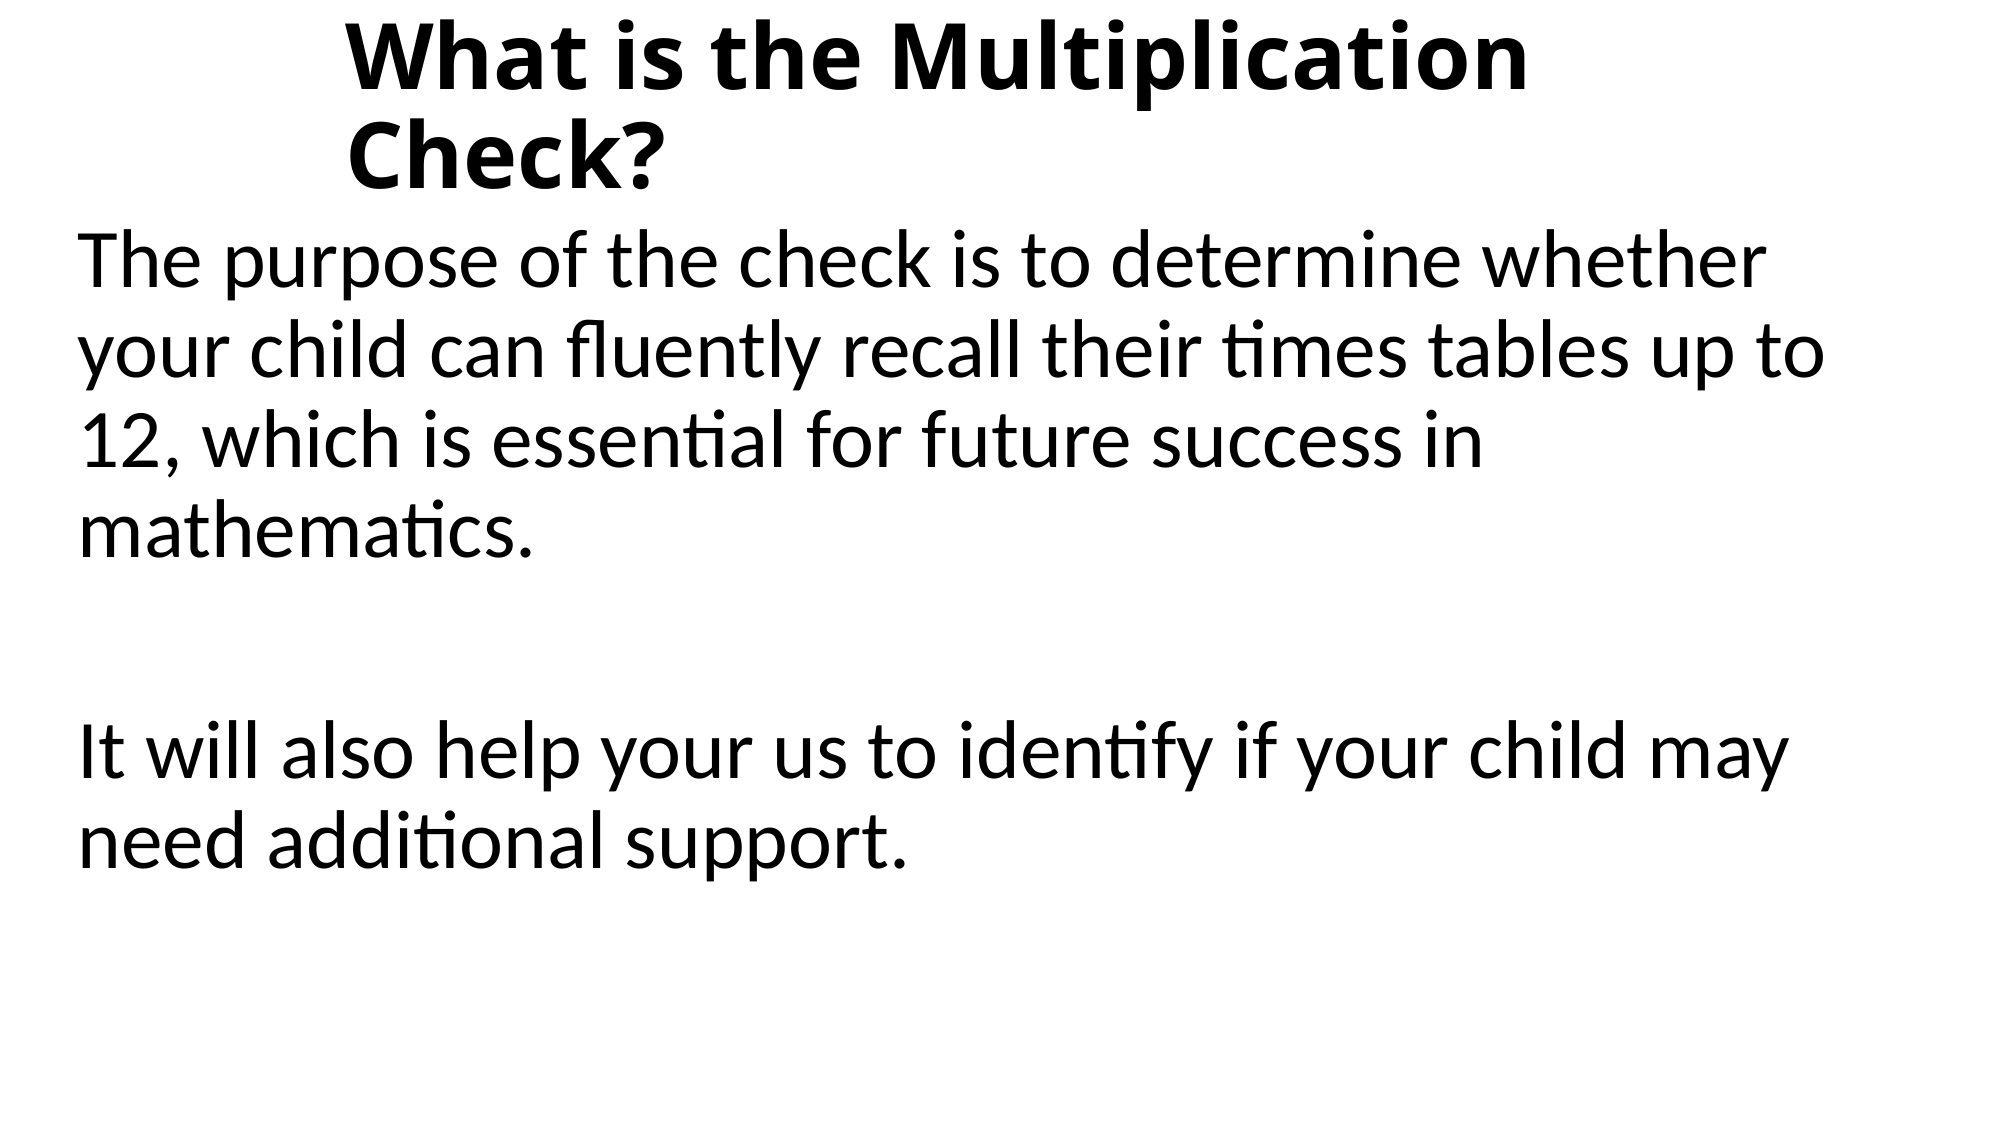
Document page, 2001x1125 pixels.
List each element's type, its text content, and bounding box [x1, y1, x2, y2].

title What is the Multiplication Check? [330, 0, 1887, 208]
list The purpose of the check is to determine whether your child can fluently recall their times tables up to 12, which is essential for future success in mathematics. It will also help your us to identify if your child may need additional support. [62, 208, 1887, 950]
